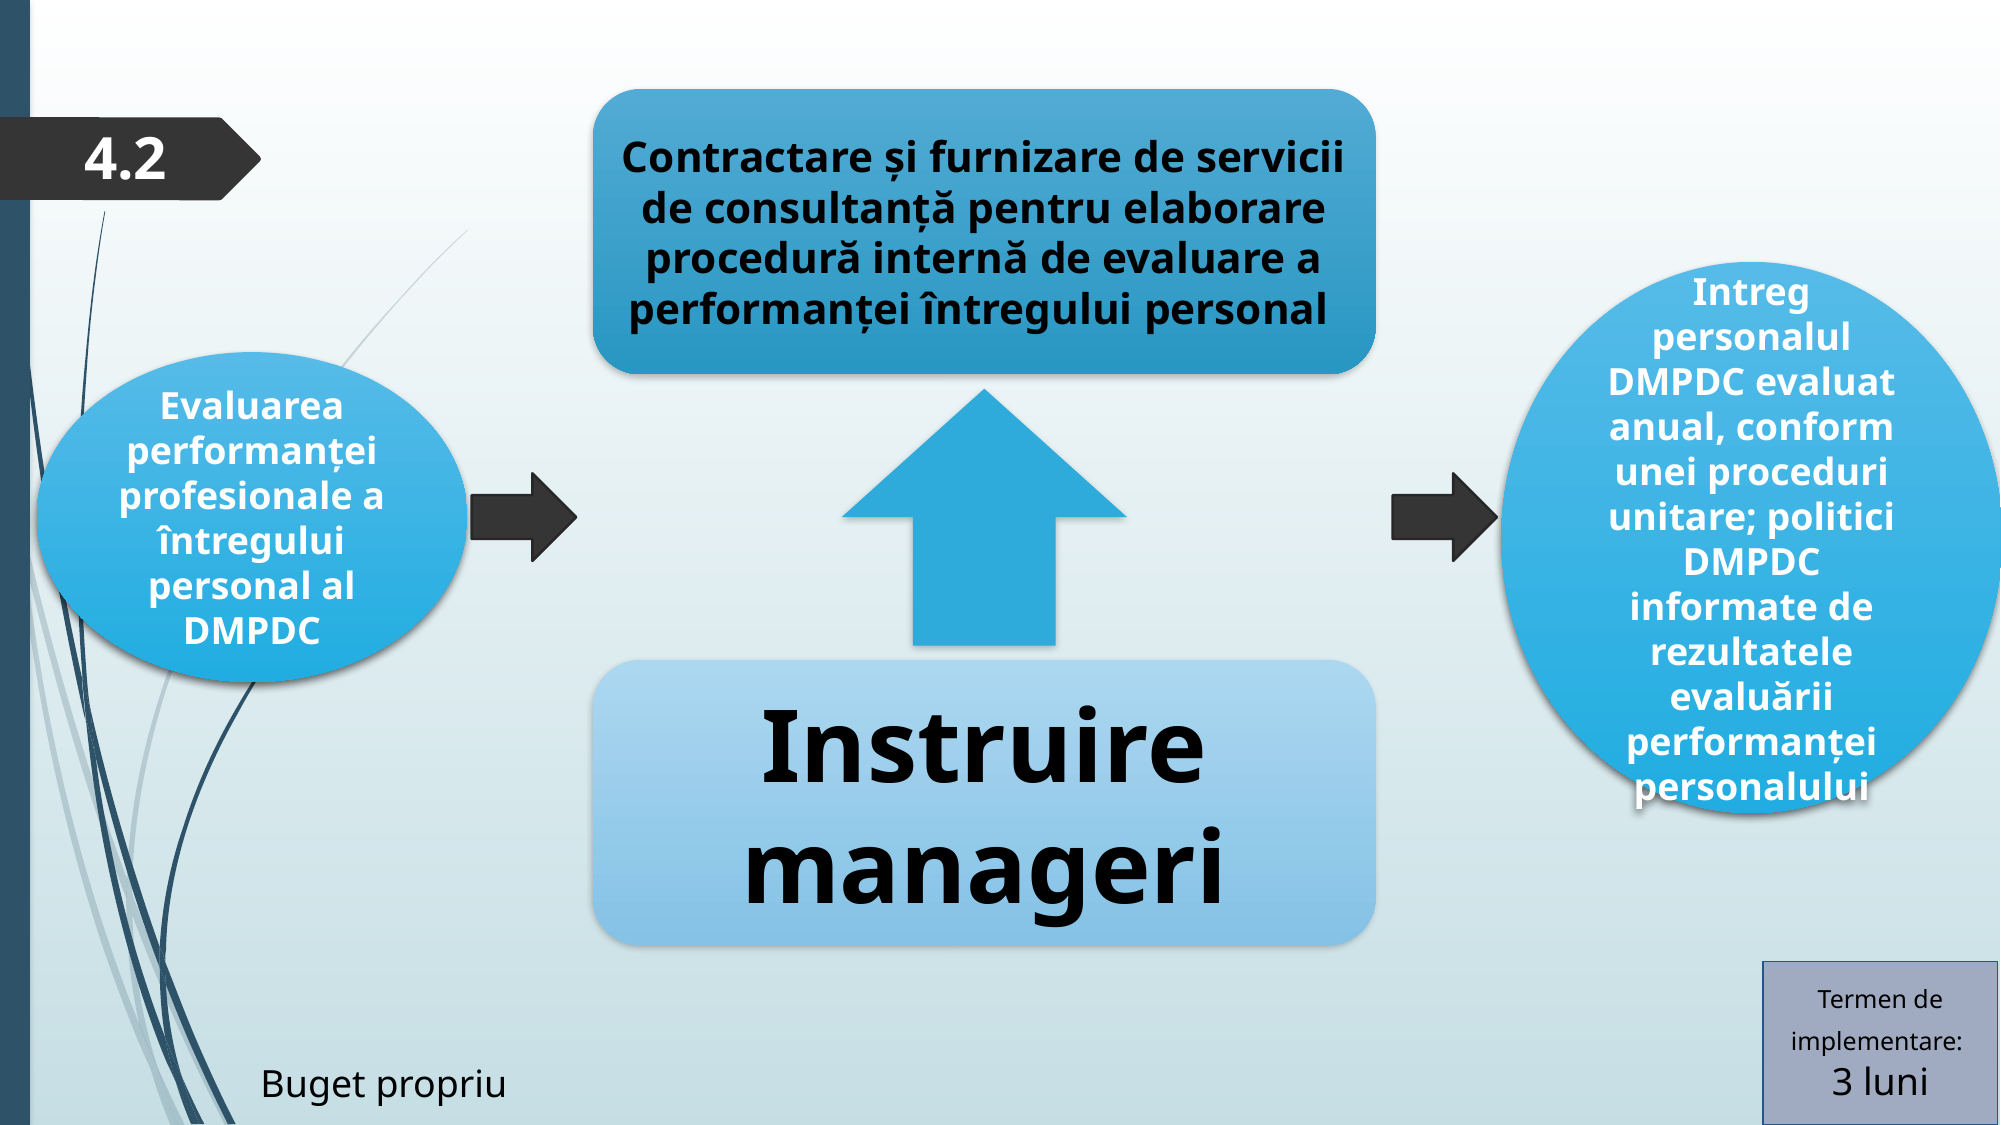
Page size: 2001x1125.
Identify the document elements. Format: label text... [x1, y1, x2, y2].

text_box Intreg personalul DMPDC evaluat anual, conform unei proceduri unitare; politici DMPDC informate de rezultatele evaluării performanței personalului [1501, 261, 2000, 814]
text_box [592, 88, 1376, 946]
text_box [470, 472, 578, 563]
text_box Buget propriu [245, 1052, 1762, 1112]
text_box [1391, 472, 1495, 563]
text_box Termen de implementare: 3 luni [1762, 961, 1998, 1125]
text_box 4.2 [69, 114, 209, 199]
text_box Evaluarea performanței profesionale a întregului personal al DMPDC [36, 352, 468, 682]
